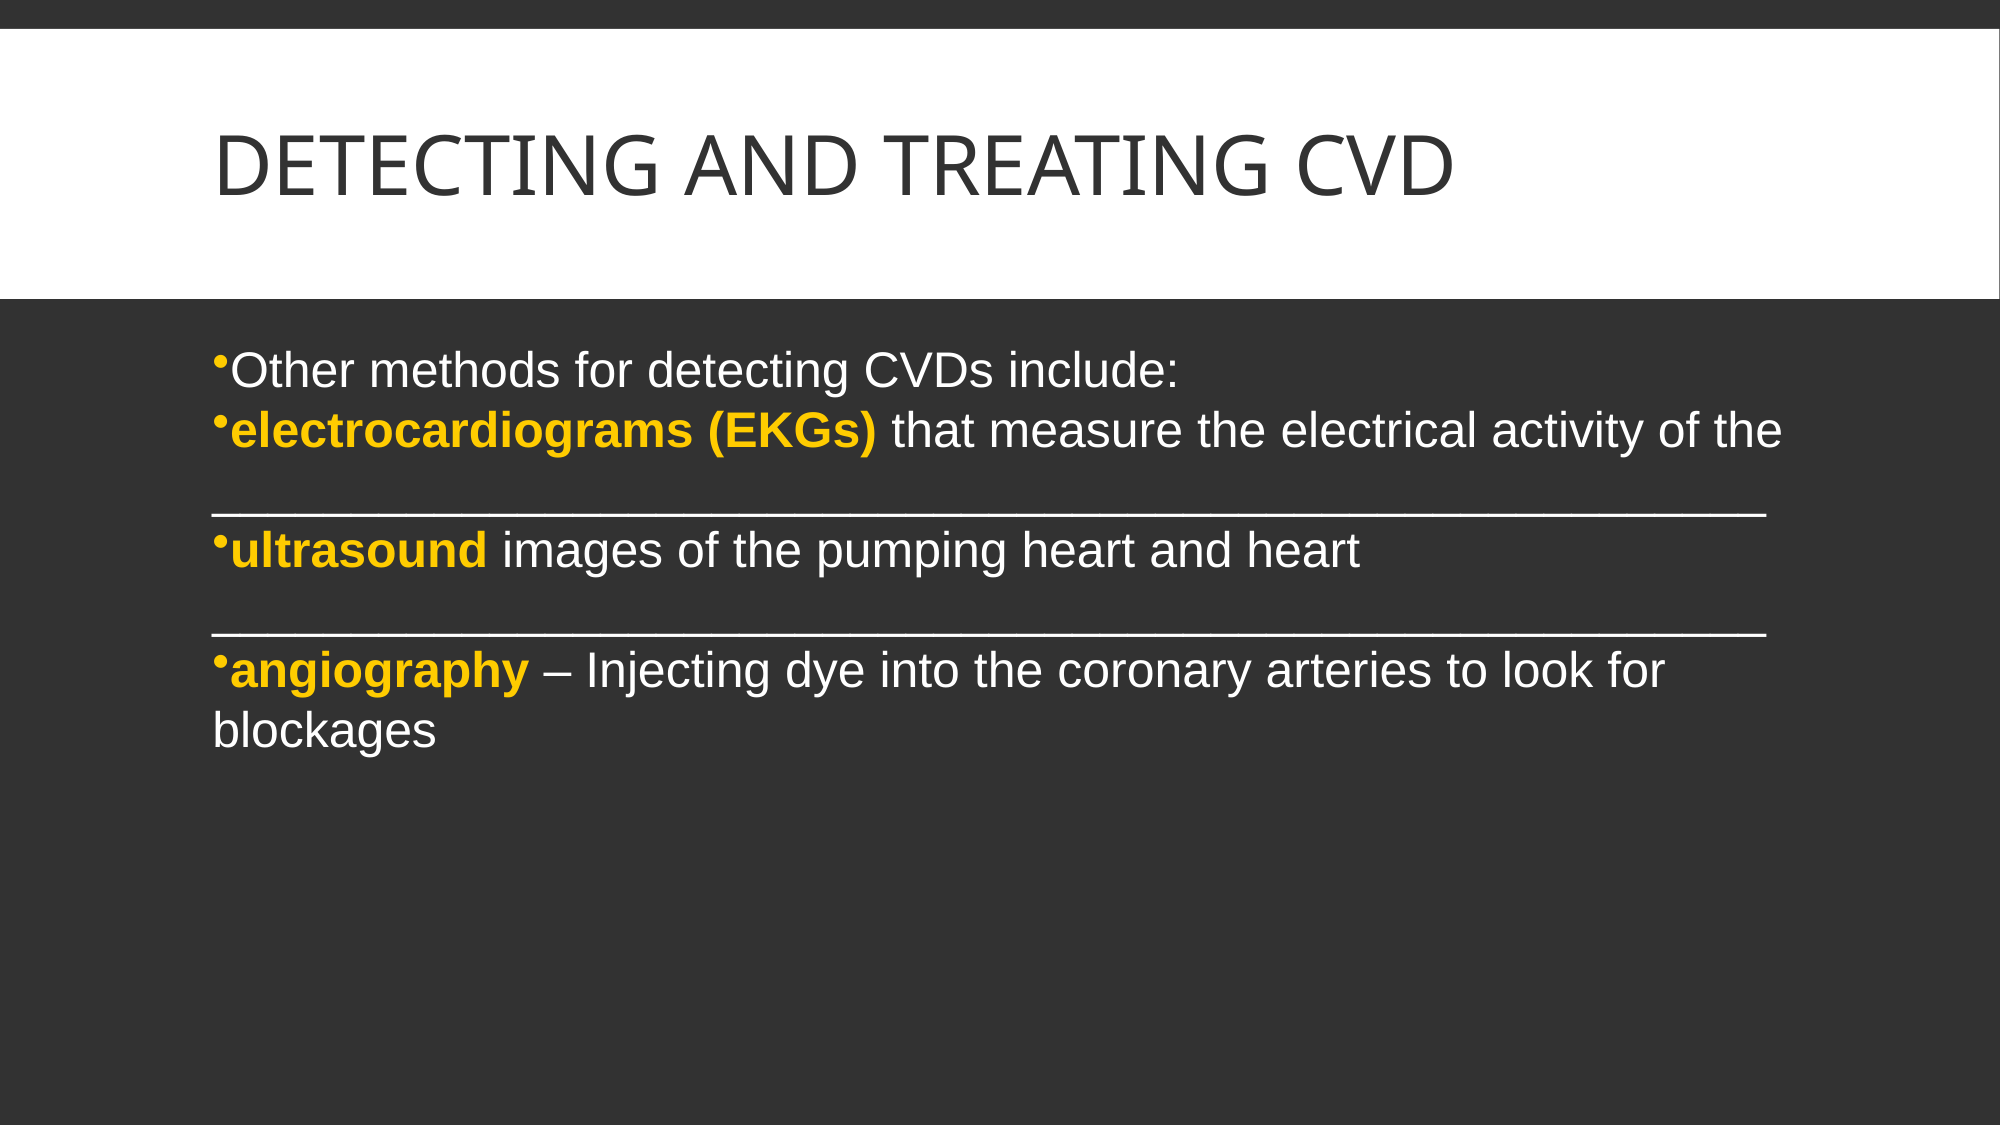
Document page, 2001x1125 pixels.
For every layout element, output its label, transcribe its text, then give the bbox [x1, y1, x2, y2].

title DETECTING AND TREATING cvd [197, 46, 1803, 295]
list Other methods for detecting CVDs include: electrocardiograms (EKGs) that measure the electrical activity of the ________________________________________________________ ultrasound images of the pumping heart and heart ________________________________________________________ angiography – Injecting dye into the coronary arteries to look for blockages [197, 329, 1803, 1020]
